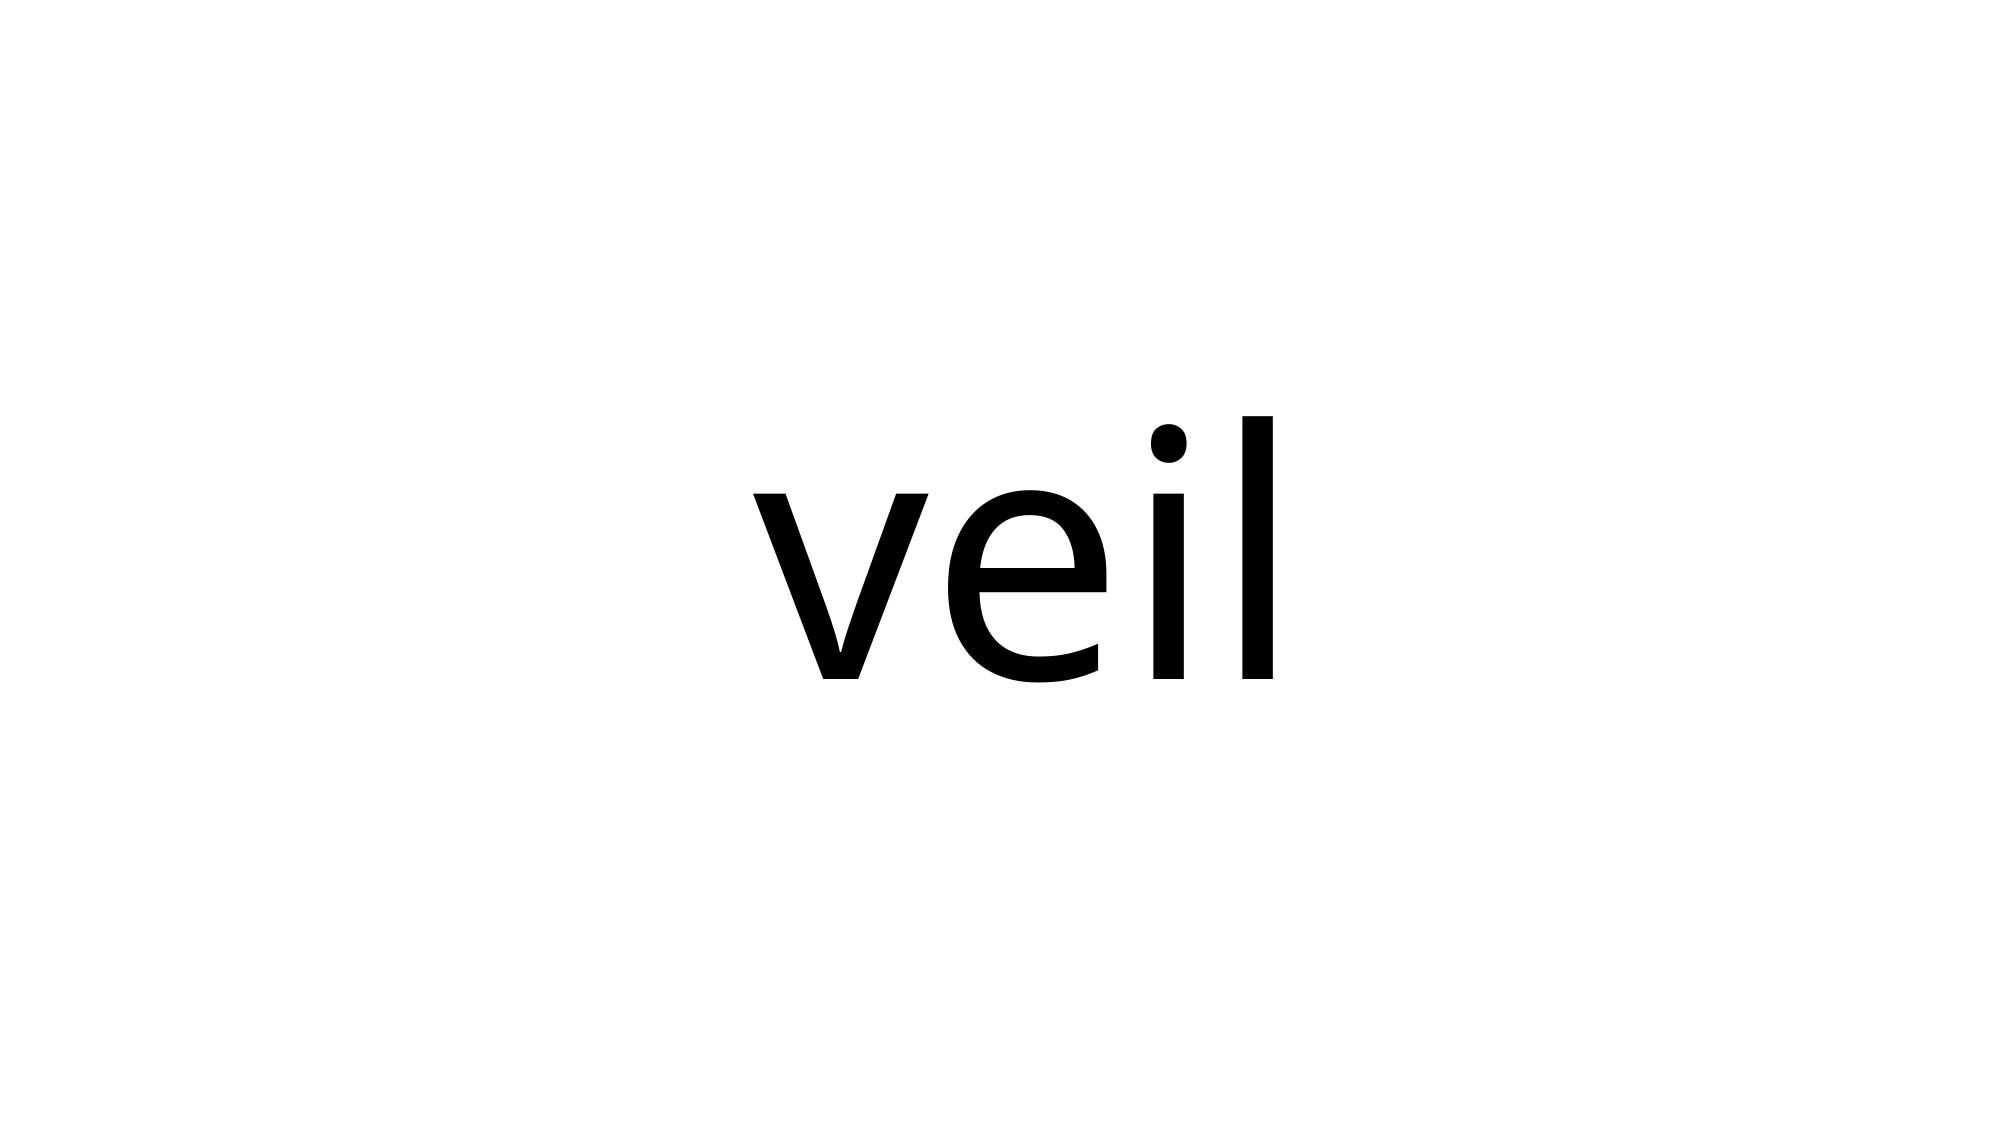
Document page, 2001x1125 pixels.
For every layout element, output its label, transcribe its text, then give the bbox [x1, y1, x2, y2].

text_box veil [166, 459, 1892, 677]
